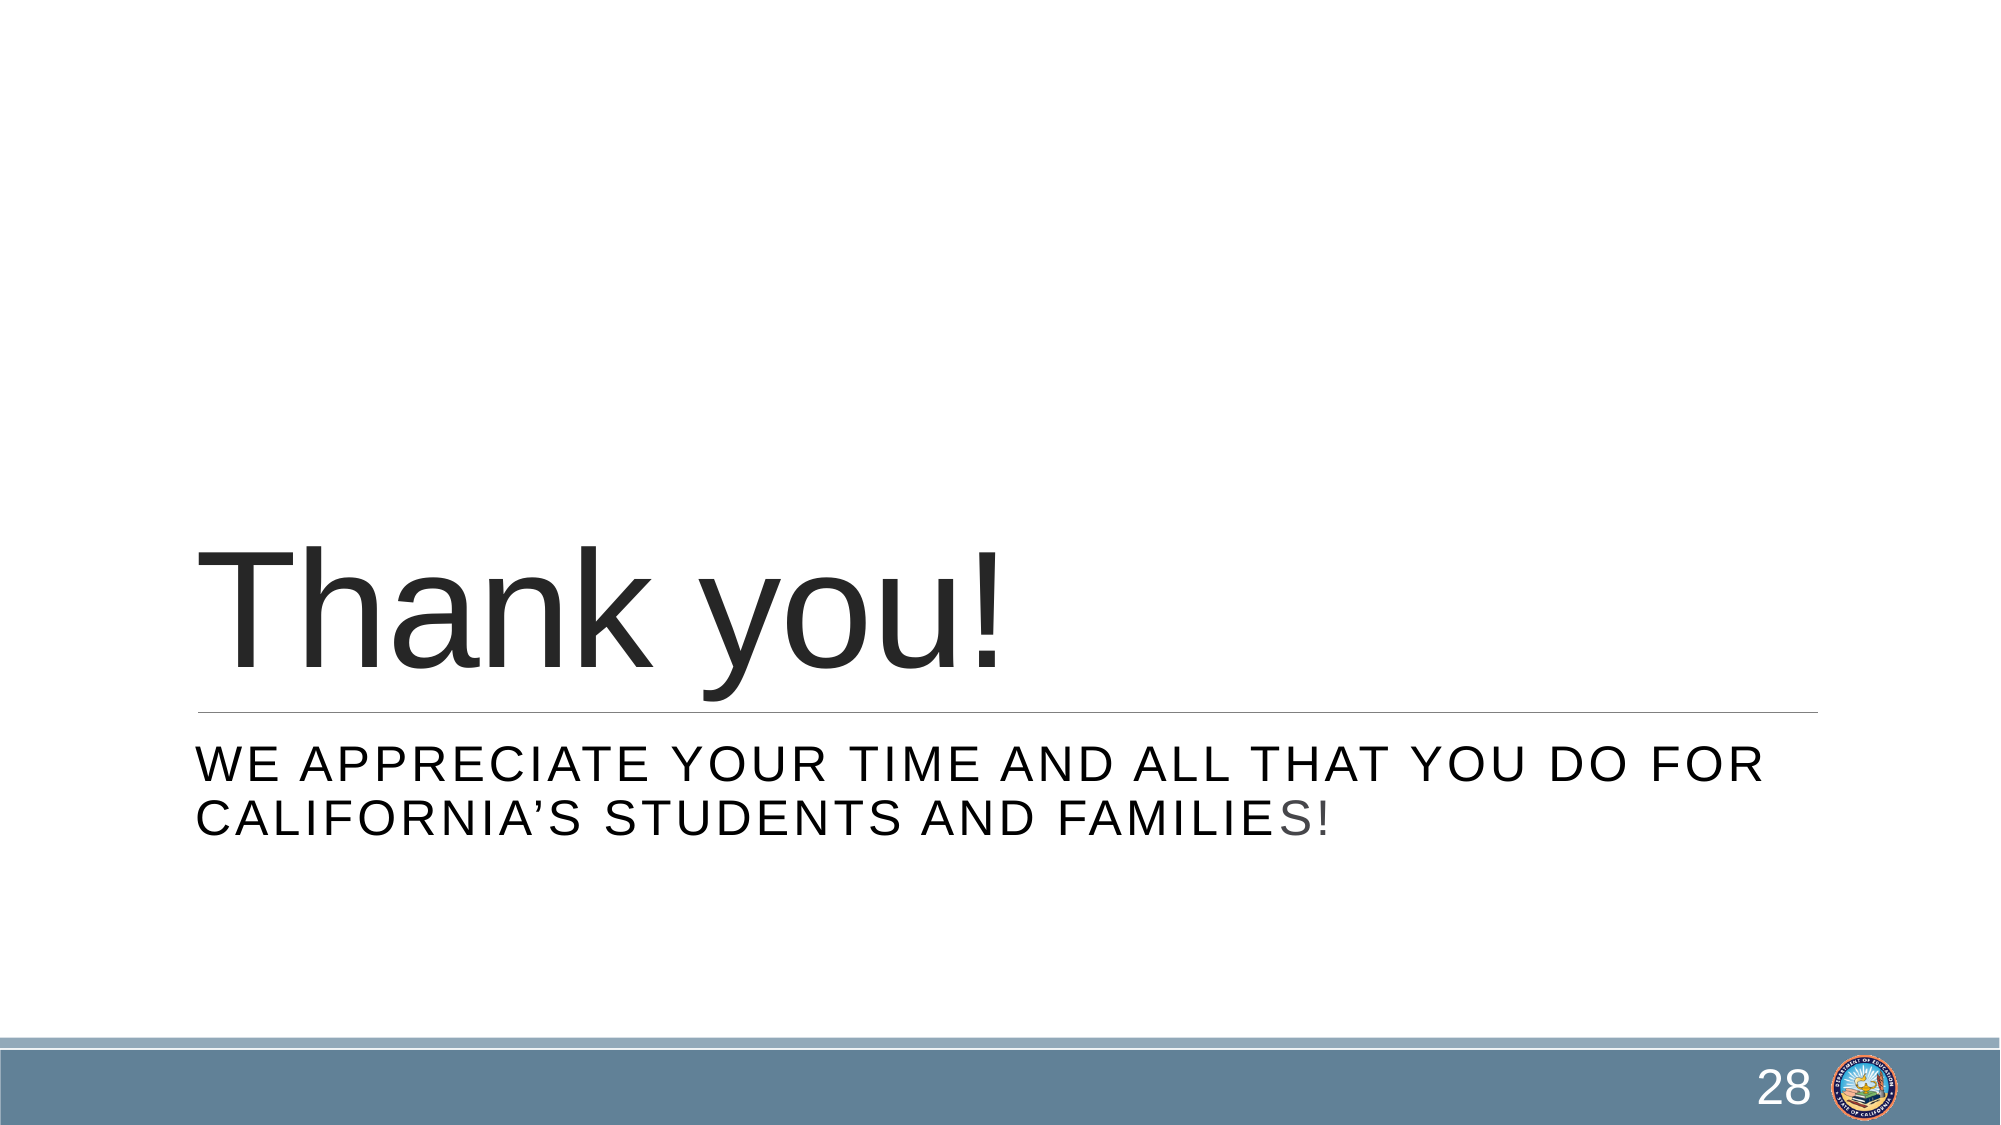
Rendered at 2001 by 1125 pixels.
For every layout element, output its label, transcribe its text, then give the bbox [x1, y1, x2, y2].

list We appreciate your time and all that you do for California’s students and families! [180, 730, 1830, 918]
slide_number 28 [1611, 1054, 1827, 1115]
picture [1831, 1055, 1899, 1122]
title Thank you! [180, 124, 1830, 710]
